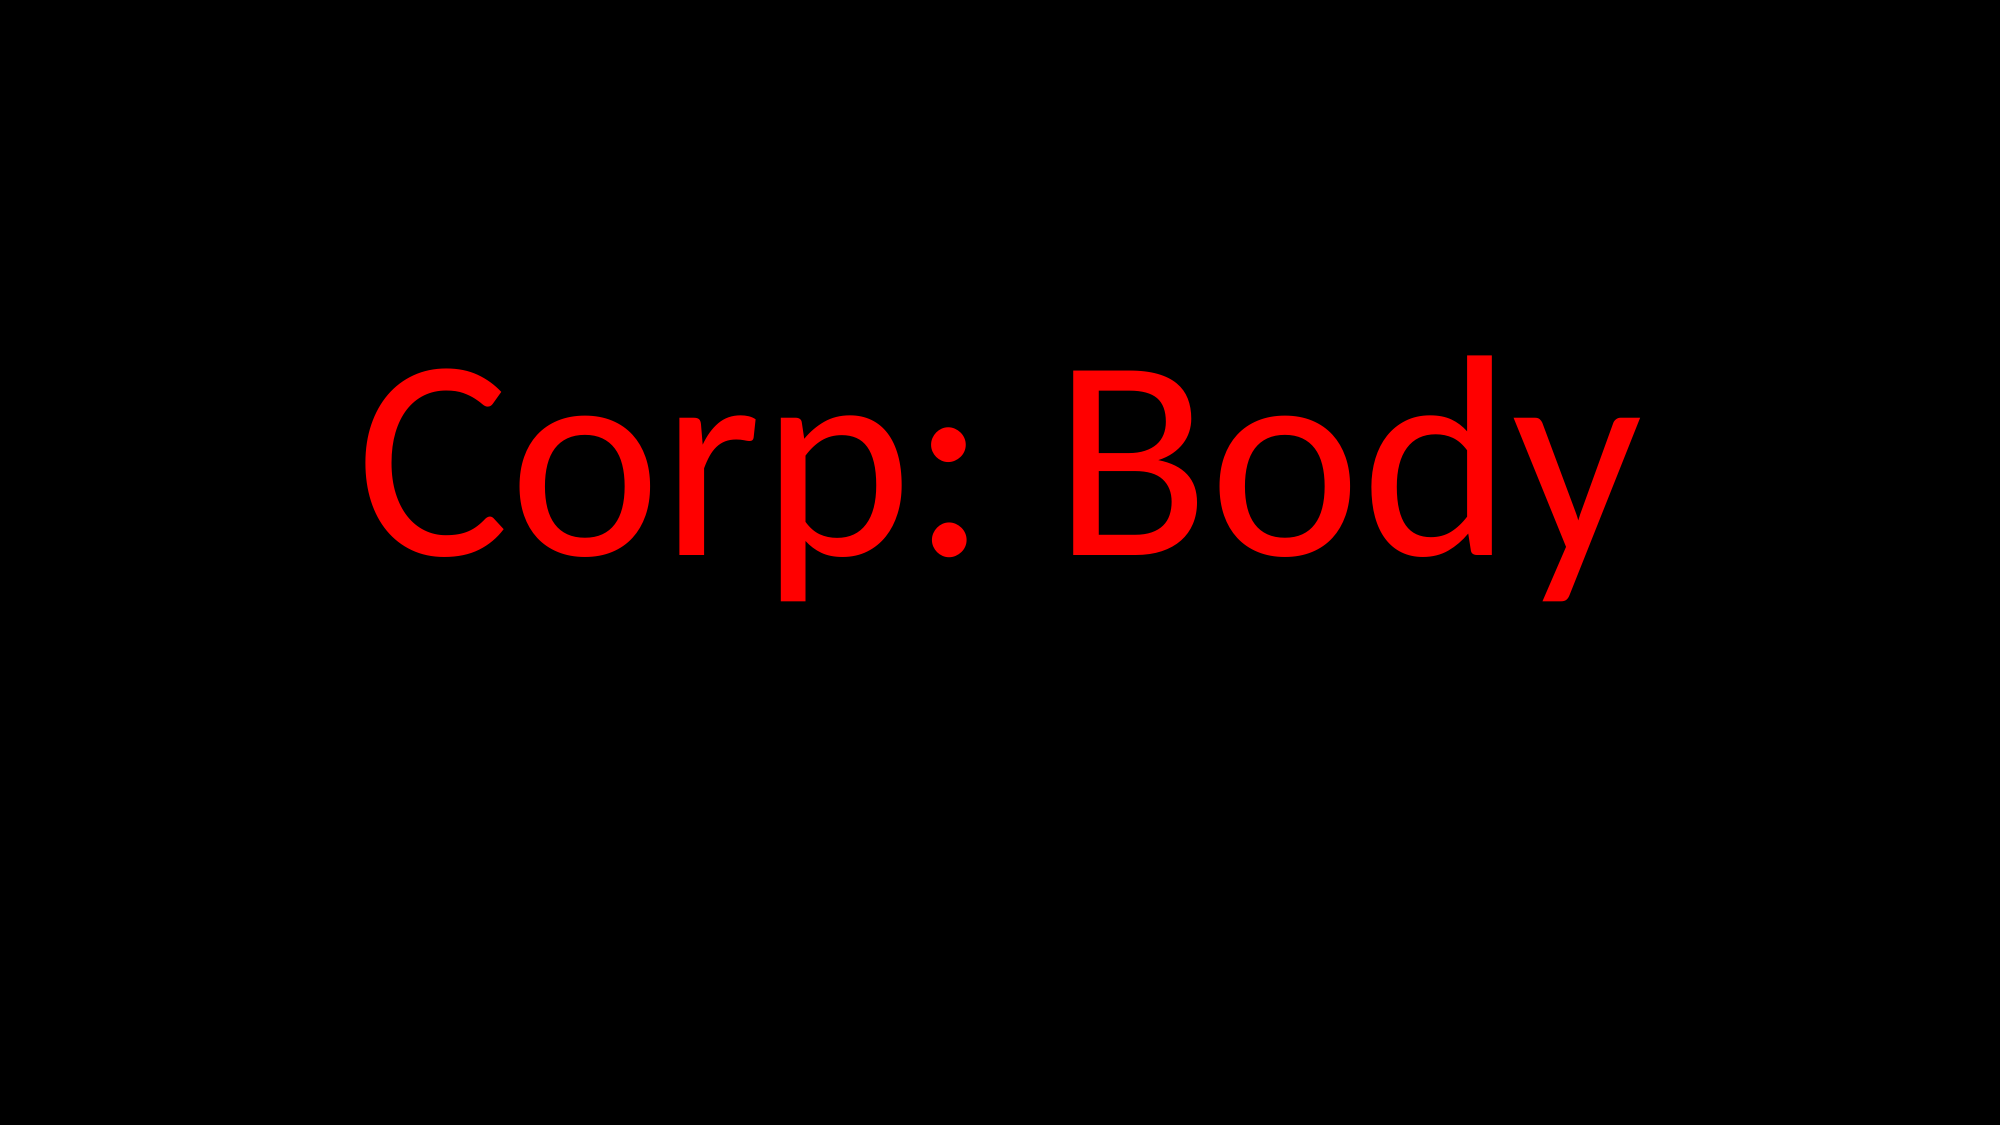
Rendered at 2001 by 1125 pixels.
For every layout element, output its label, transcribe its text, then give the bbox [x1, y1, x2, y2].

list Corp: Body [137, 299, 1863, 1014]
